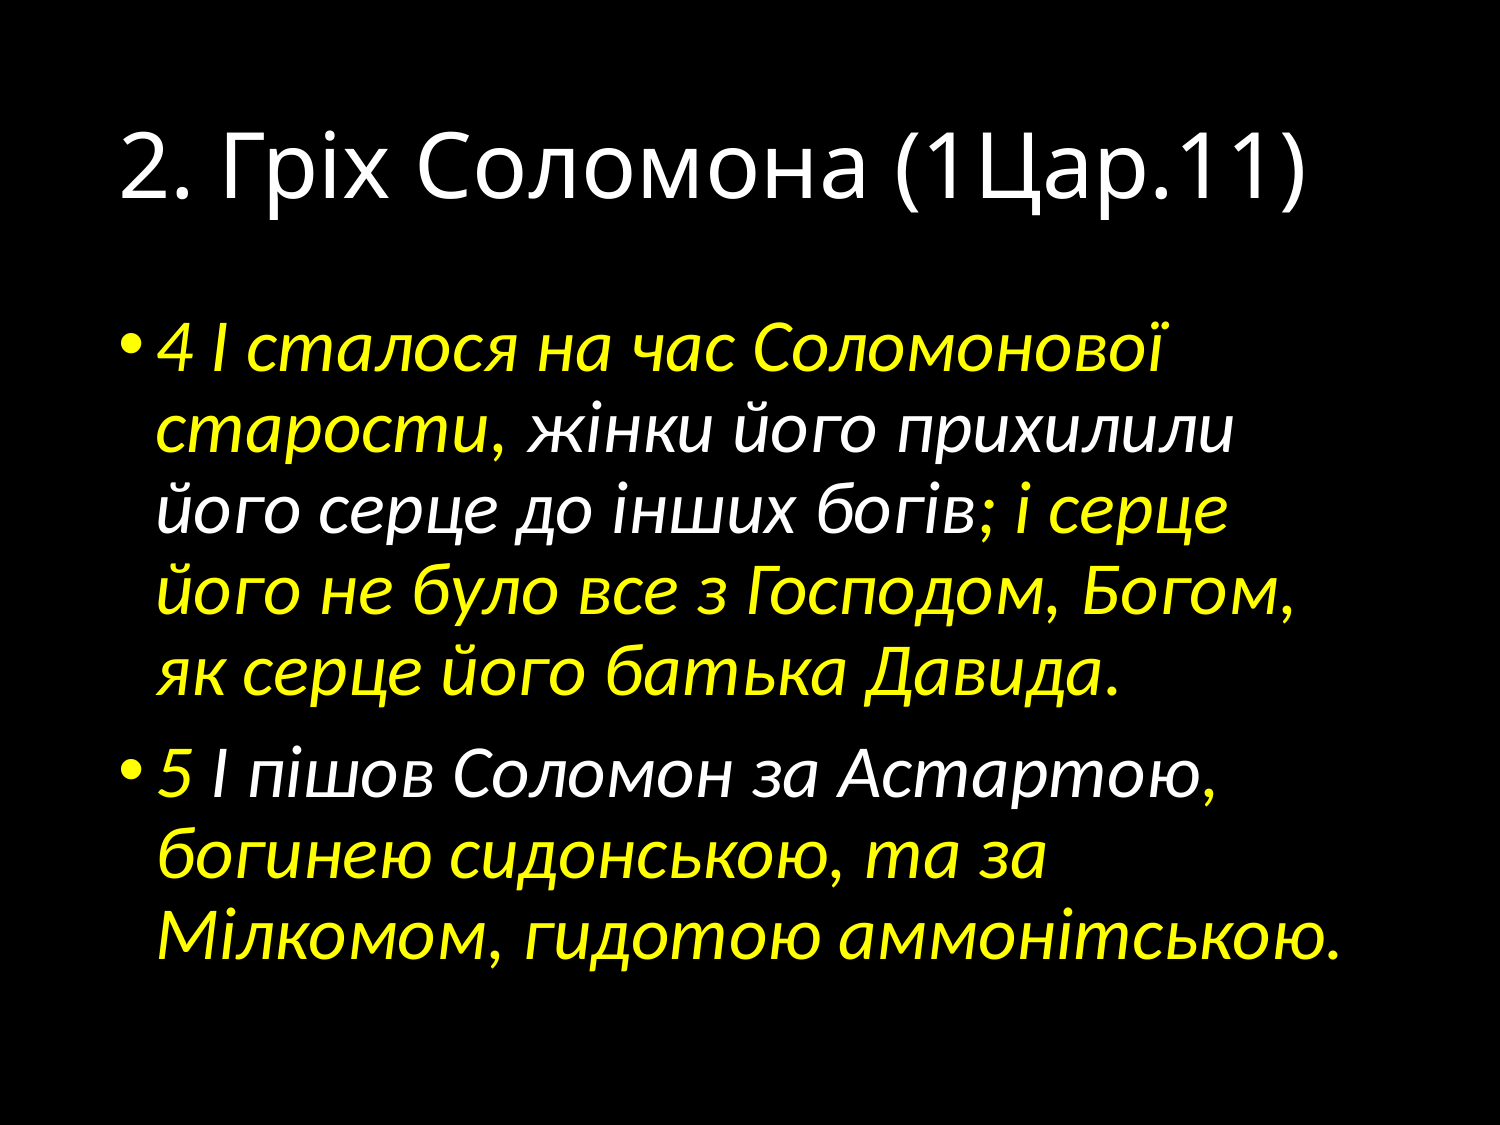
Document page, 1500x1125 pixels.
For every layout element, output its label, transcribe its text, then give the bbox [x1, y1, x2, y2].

title 2. Гріх Соломона (1Цар.11) [103, 59, 1397, 278]
list 4 І сталося на час Соломонової старости, жінки його прихилили його серце до інших богів; і серце його не було все з Господом, Богом, як серце його батька Давида. 5 І пішов Соломон за Астартою, богинею сидонською, та за Мілкомом, гидотою аммонітською. [103, 299, 1397, 1014]
